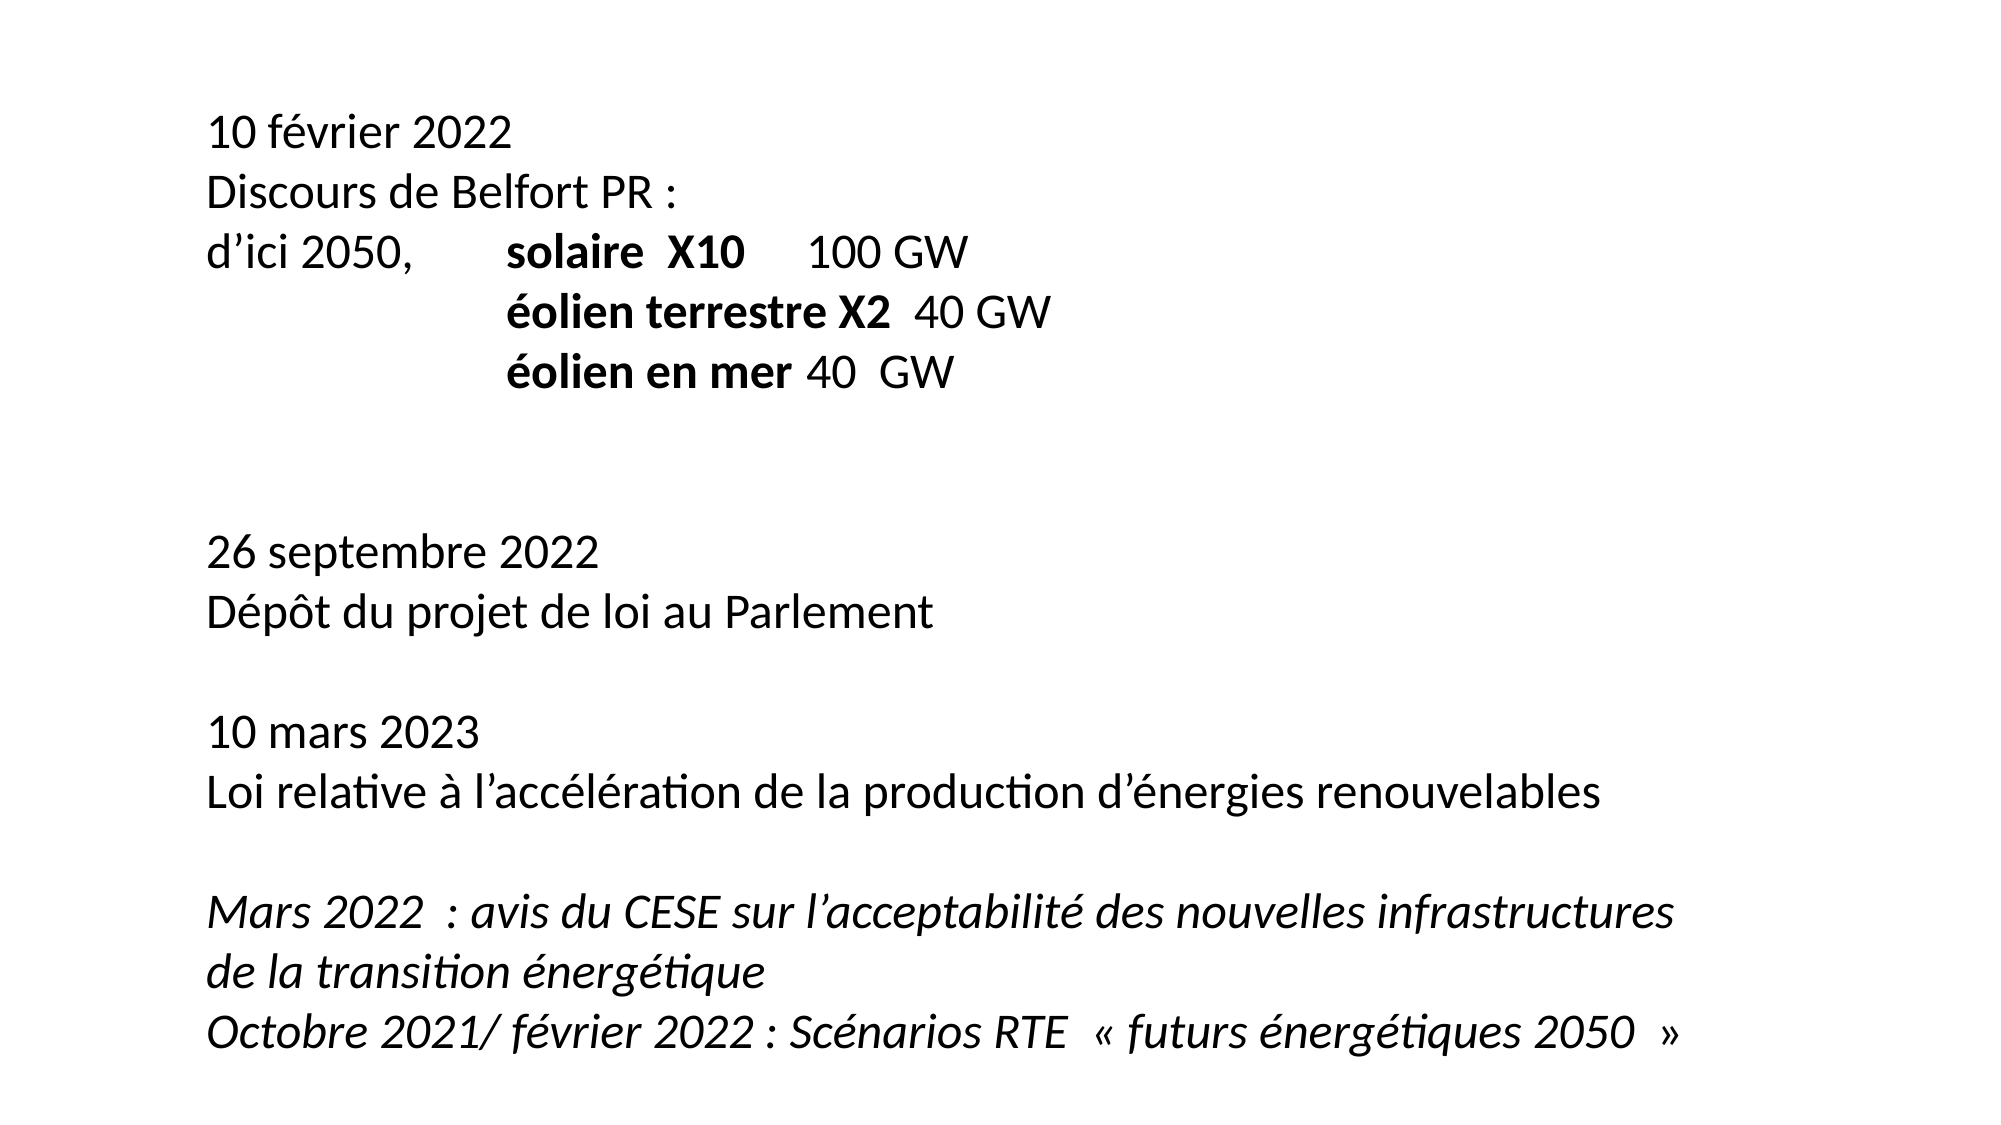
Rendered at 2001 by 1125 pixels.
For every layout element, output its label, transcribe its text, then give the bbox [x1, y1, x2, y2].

text_box 10 février 2022 Discours de Belfort PR : d’ici 2050, solaire X10 100 GW éolien terrestre X2 40 GW éolien en mer 40 GW 26 septembre 2022 Dépôt du projet de loi au Parlement 10 mars 2023 Loi relative à l’accélération de la production d’énergies renouvelables Mars 2022 : avis du CESE sur l’acceptabilité des nouvelles infrastructures de la transition énergétique Octobre 2021/ février 2022 : Scénarios RTE « futurs énergétiques 2050 » [191, 90, 1702, 1066]
